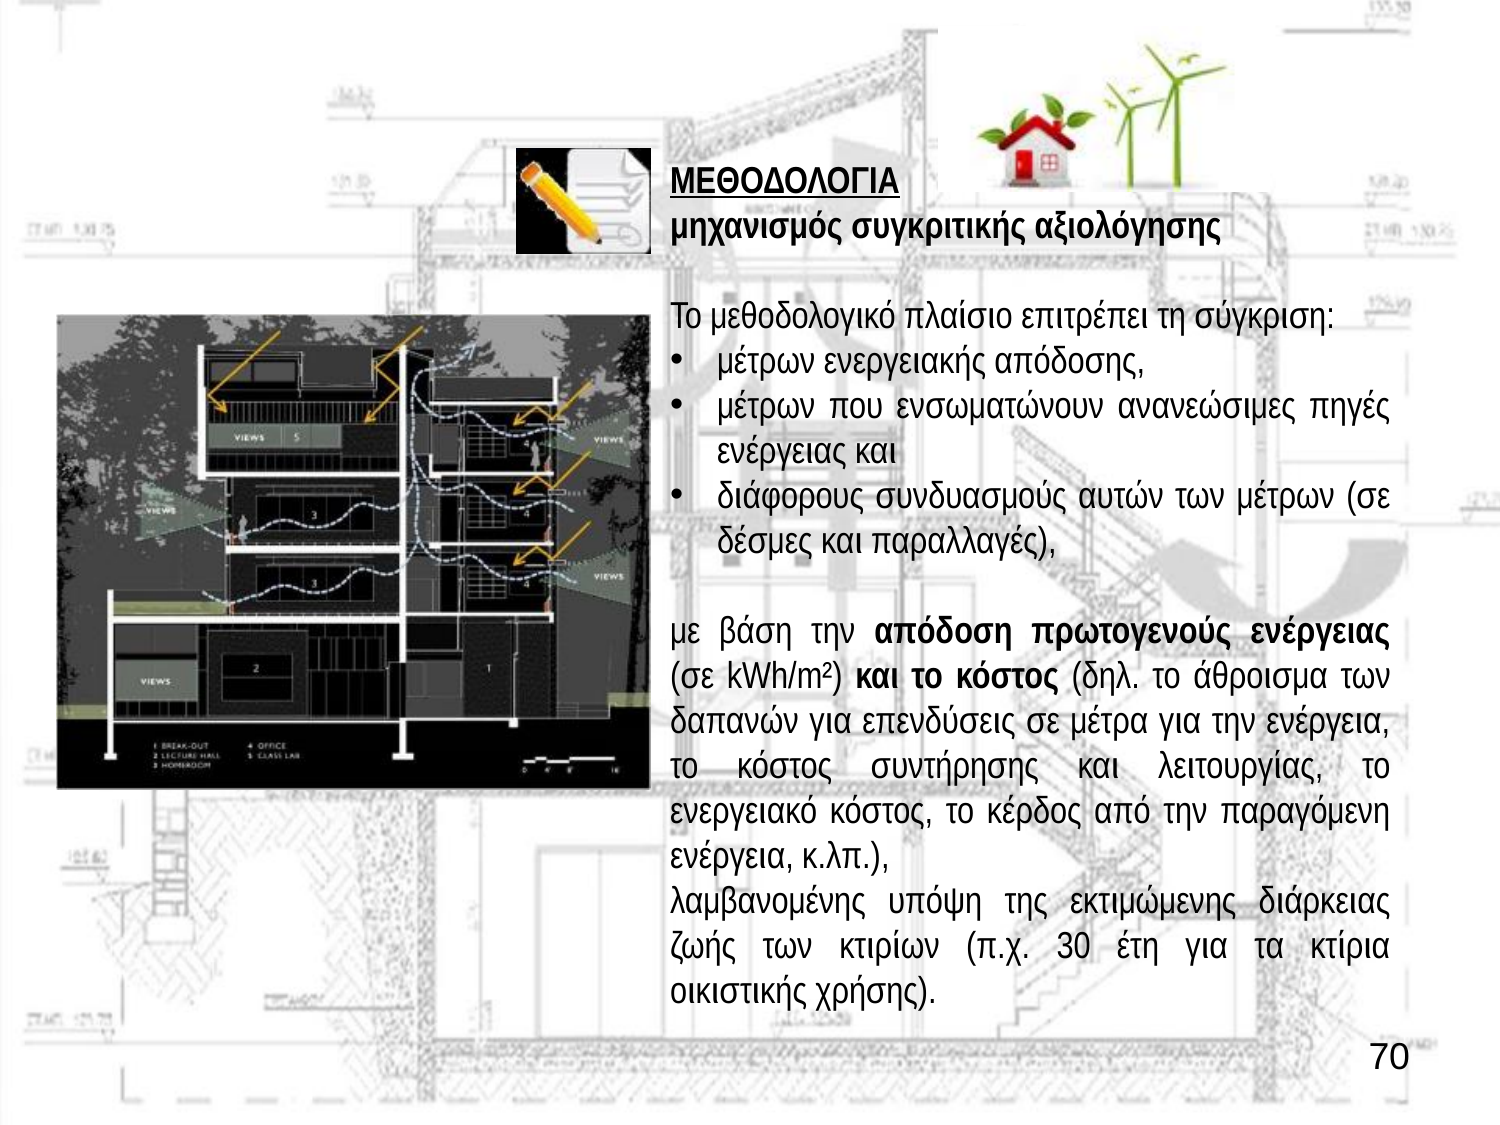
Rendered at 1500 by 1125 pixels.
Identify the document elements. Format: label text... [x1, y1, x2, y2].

text_box ΜΕΘΟΔΟΛΟΓΙΑ μηχανισμός συγκριτικής αξιολόγησης Το μεθοδολογικό πλαίσιο επιτρέπει τη σύγκριση: μέτρων ενεργειακής απόδοσης, μέτρων που ενσωματώνουν ανανεώσιμες πηγές ενέργειας και διάφορους συνδυασμούς αυτών των μέτρων (σε δέσμες και παραλλαγές), με βάση την απόδοση πρωτογενούς ενέργειας (σε kWh/m²) και το κόστος (δηλ. το άθροισμα των δαπανών για επενδύσεις σε μέτρα για την ενέργεια, το κόστος συντήρησης και λειτουργίας, το ενεργειακό κόστος, το κέρδος από την παραγόμενη ενέργεια, κ.λπ.), λαμβανομένης υπόψη της εκτιμώμενης διάρκειας ζωής των κτιρίων (π.χ. 30 έτη για τα κτίρια οικιστικής χρήσης). [655, 148, 1406, 1019]
slide_number 70 [1074, 1024, 1426, 1103]
picture [0, 0, 1500, 1125]
